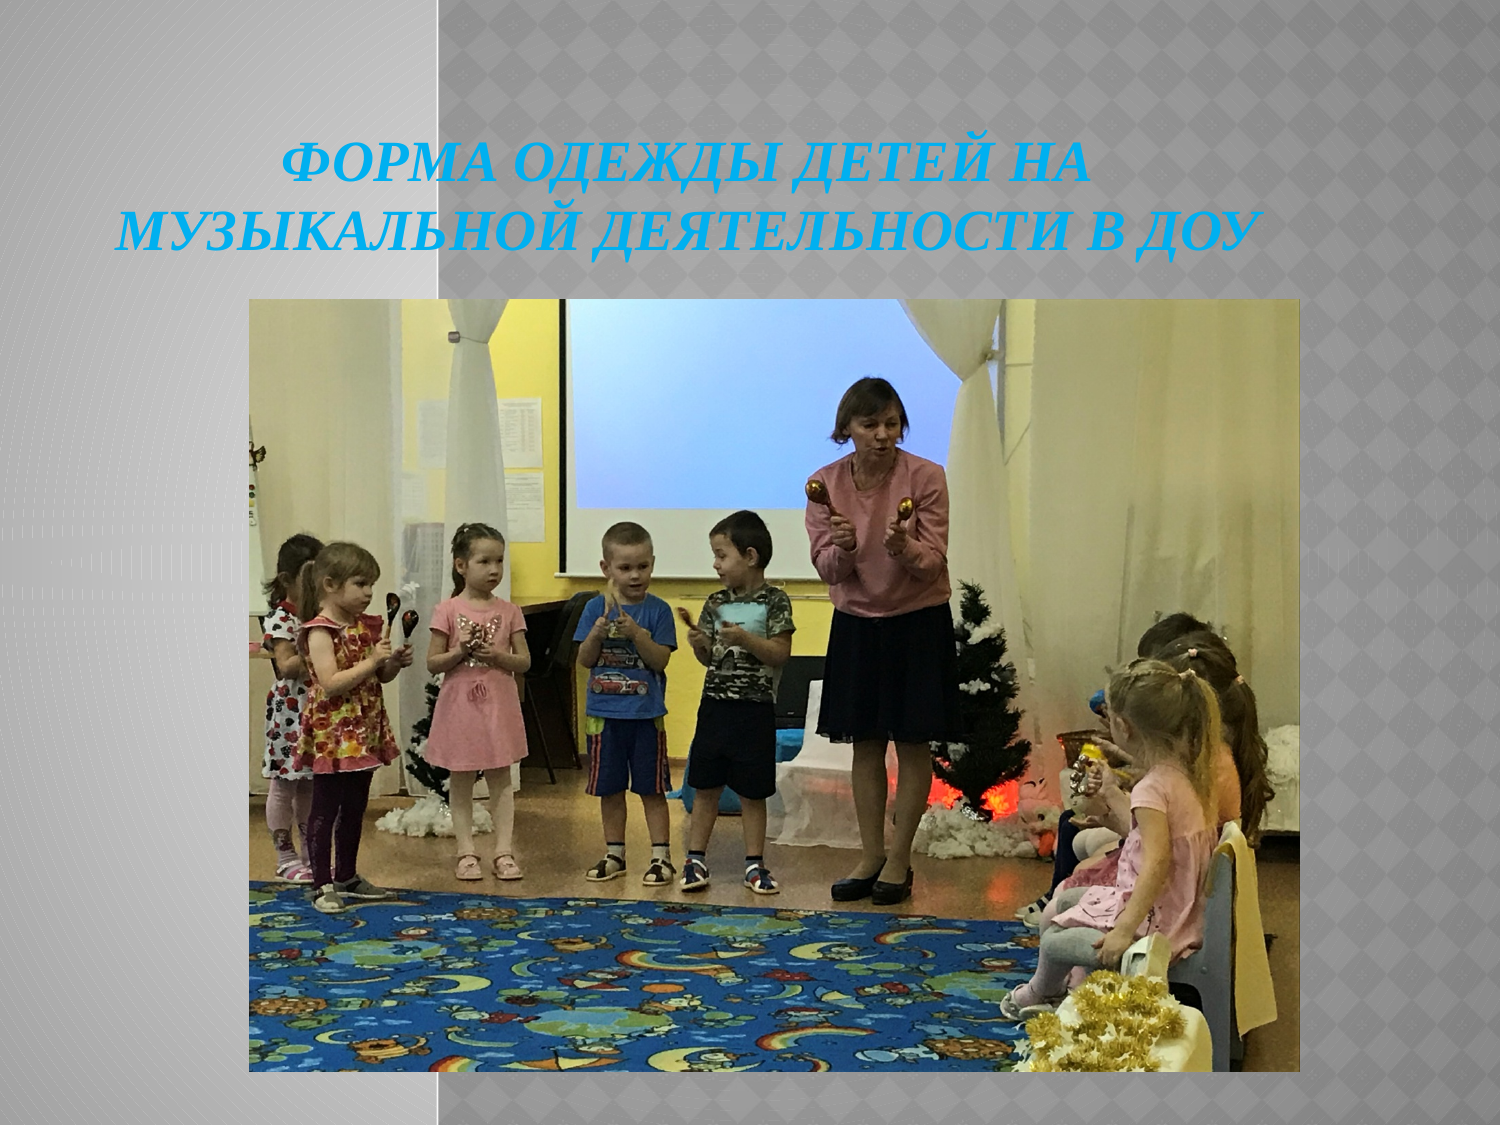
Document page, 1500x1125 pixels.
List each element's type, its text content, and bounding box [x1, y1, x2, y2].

picture [249, 299, 1301, 1072]
title Форма одежды детей на музыкальной деятельности в ДОУ [37, 62, 1338, 263]
